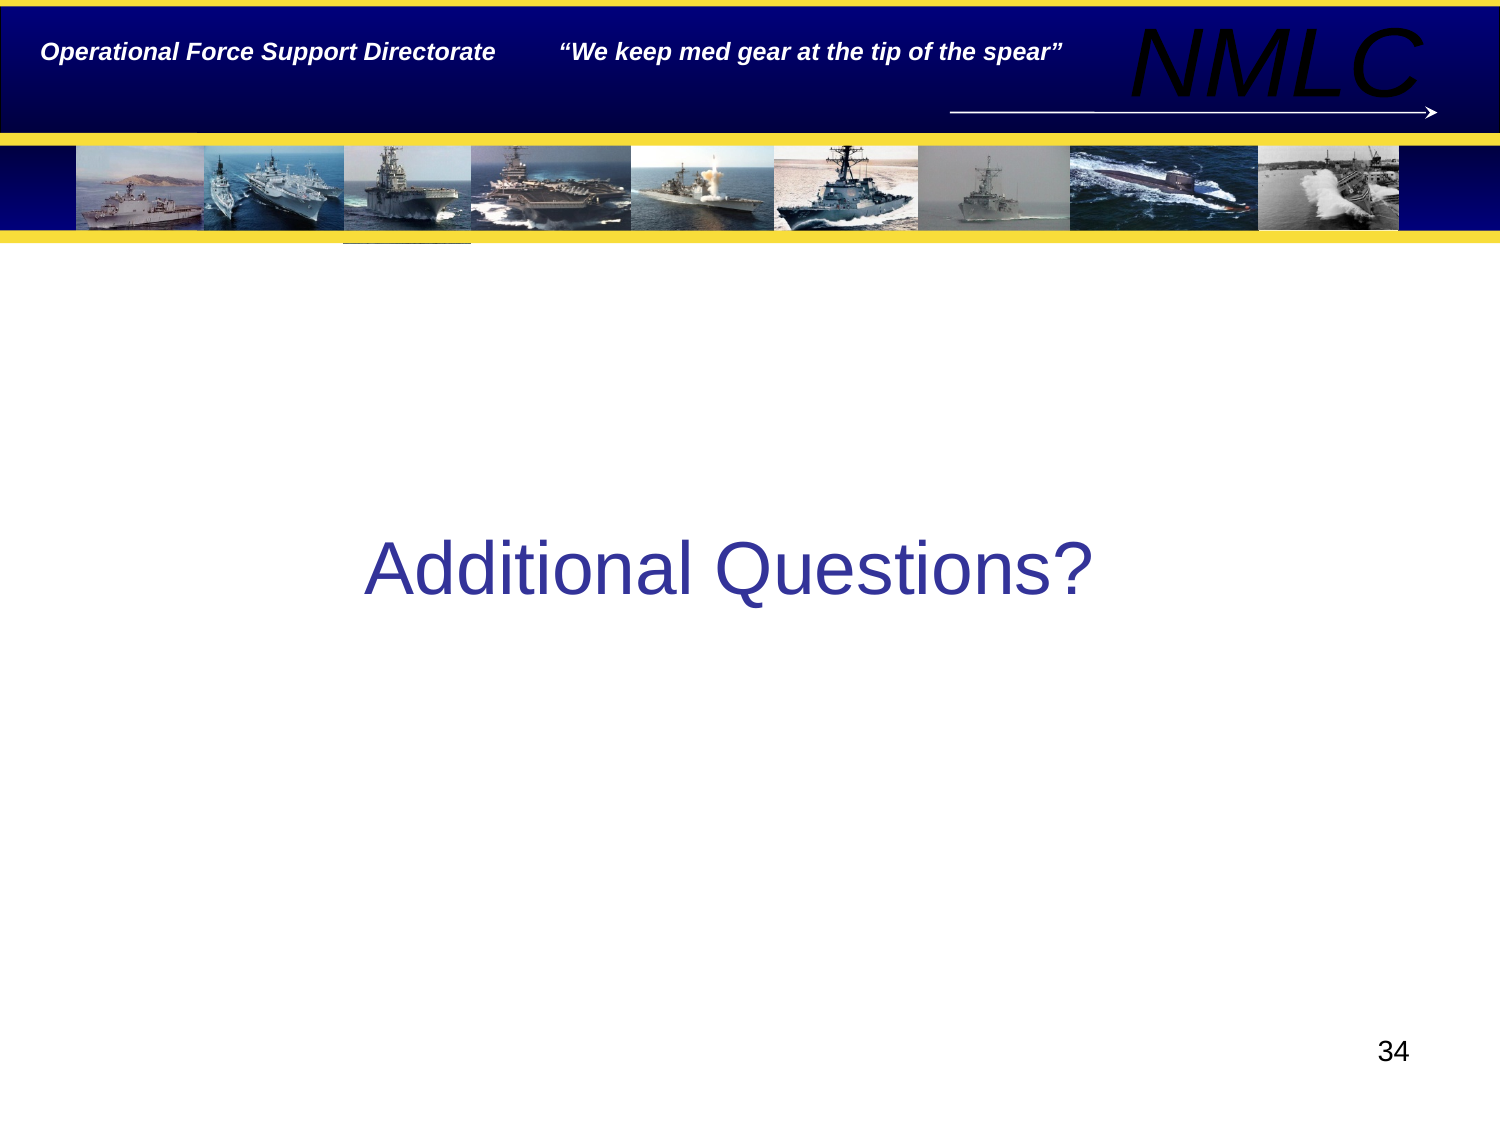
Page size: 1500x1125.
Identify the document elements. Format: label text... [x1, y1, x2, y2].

text_box Additional Questions? [349, 512, 1188, 618]
picture [76, 146, 1399, 230]
slide_number 34 [1074, 1024, 1426, 1103]
